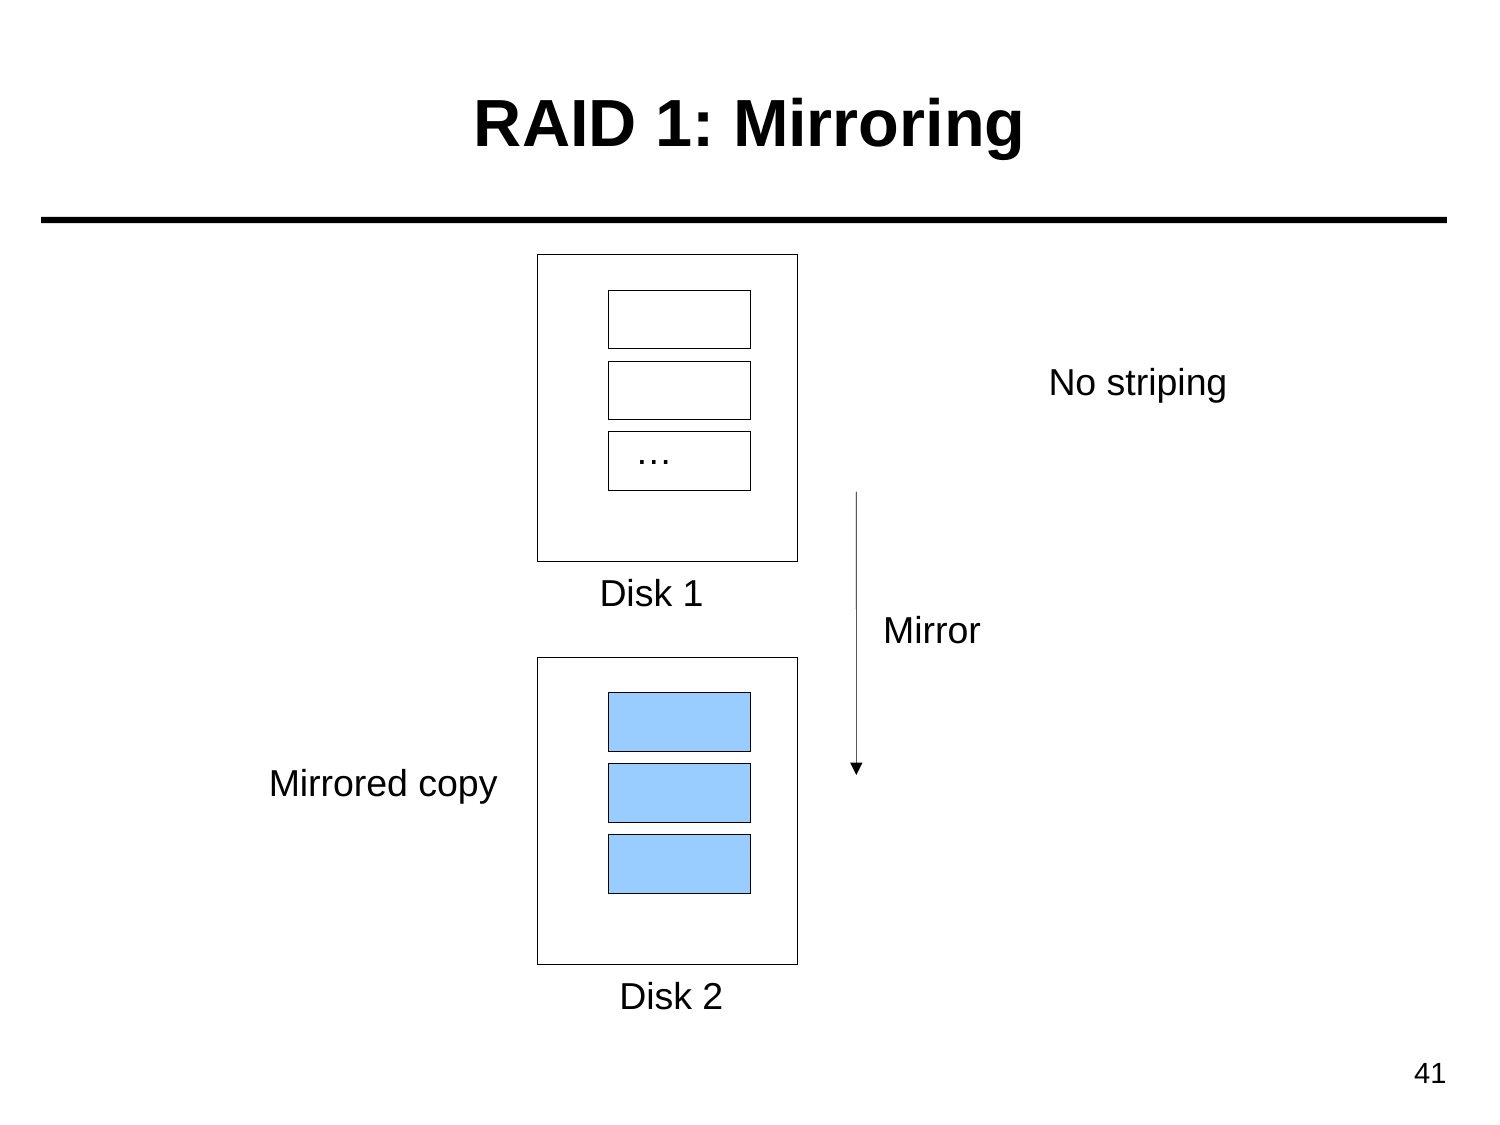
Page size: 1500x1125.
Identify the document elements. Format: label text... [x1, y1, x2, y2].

text_box [537, 254, 798, 562]
text_box [850, 491, 863, 775]
text_box … [620, 419, 688, 431]
text_box [608, 289, 750, 349]
text_box No striping [1033, 349, 1243, 411]
text_box Mirrored copy [253, 751, 513, 812]
text_box [608, 763, 750, 823]
text_box [608, 834, 750, 894]
text_box [608, 360, 750, 420]
text_box [608, 692, 750, 752]
title RAID 1: Mirroring [53, 26, 1447, 214]
text_box Mirror [868, 597, 996, 659]
text_box Disk 1 [584, 561, 719, 622]
slide_number 41 [1305, 1046, 1462, 1098]
text_box [608, 431, 750, 491]
text_box Disk 2 [604, 964, 739, 1025]
text_box [537, 657, 798, 965]
